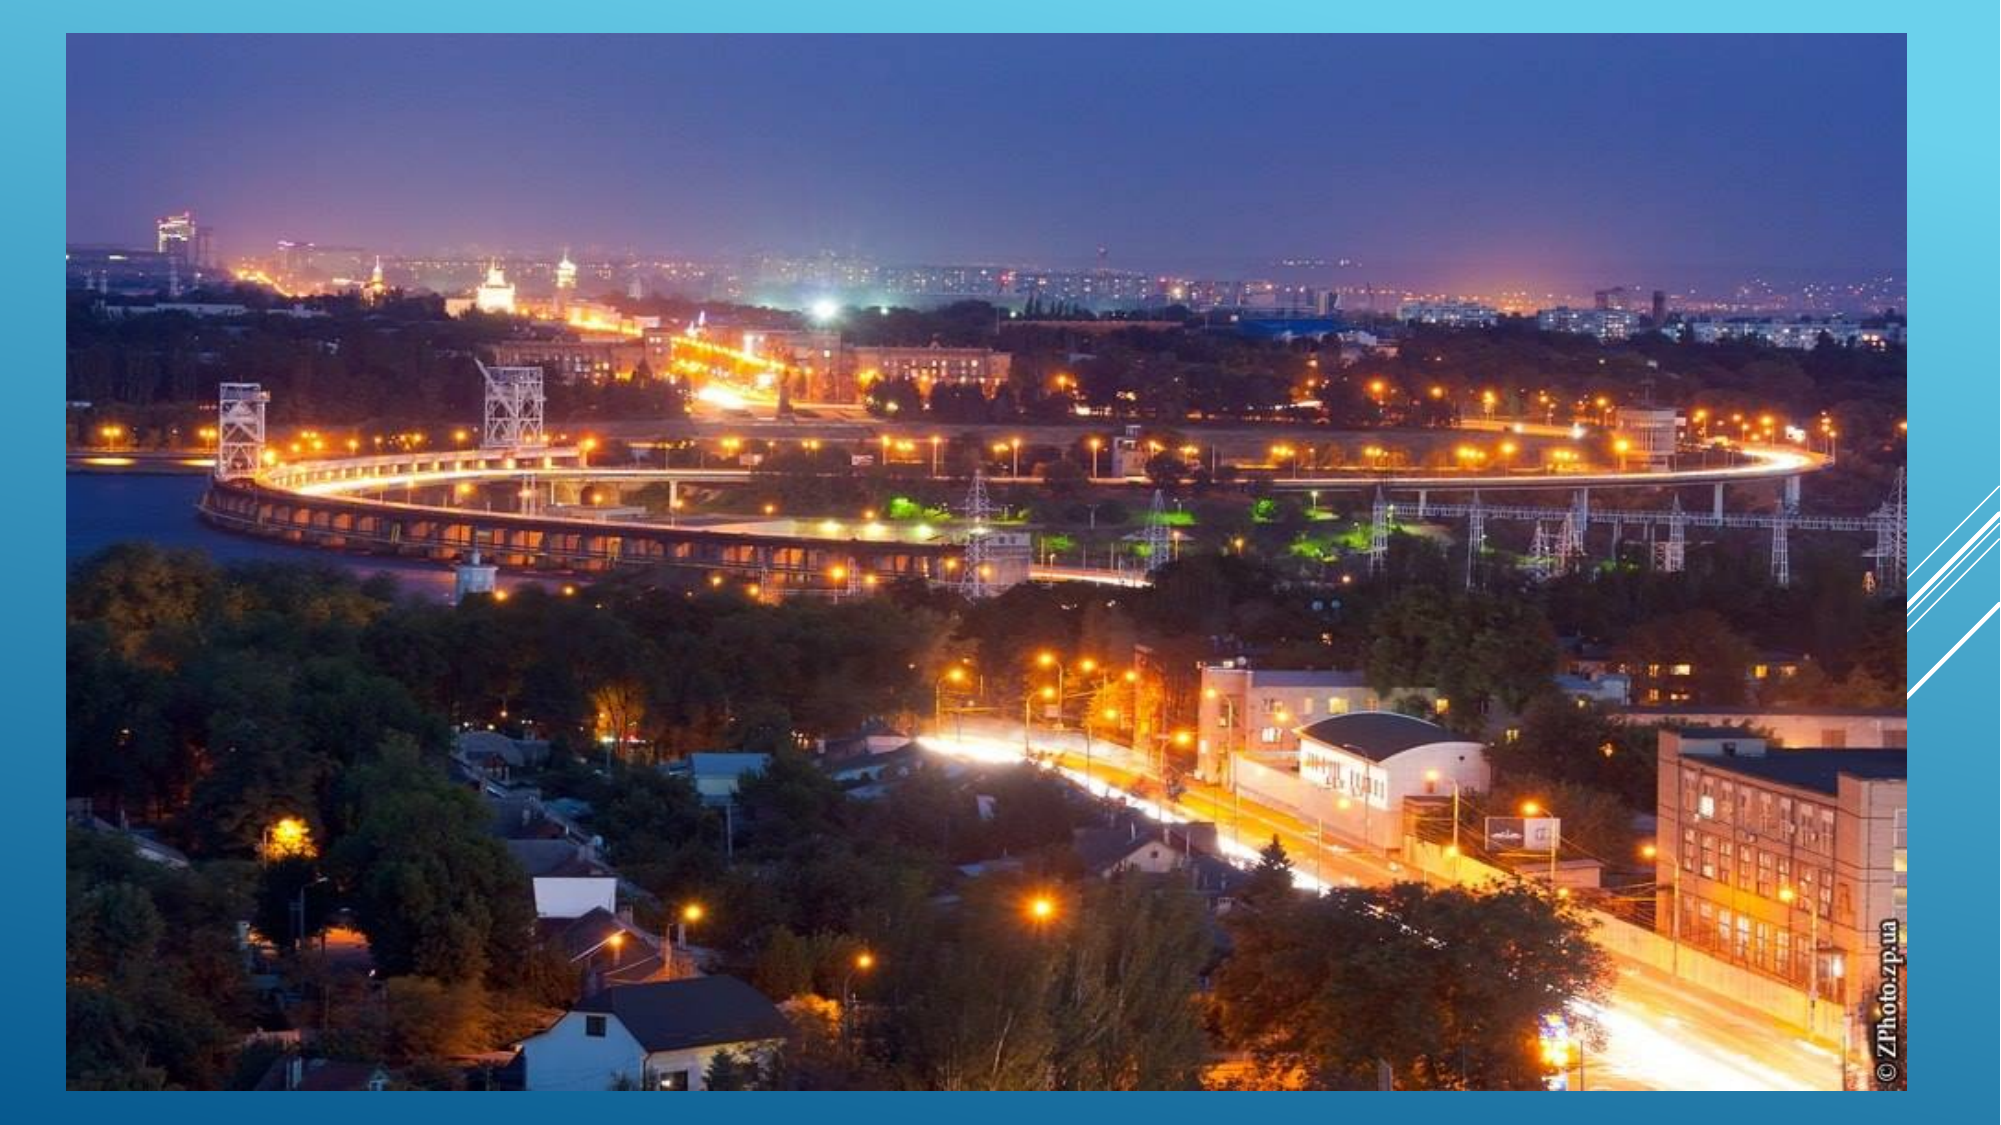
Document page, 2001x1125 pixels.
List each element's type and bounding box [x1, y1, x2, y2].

list [66, 32, 1907, 1092]
